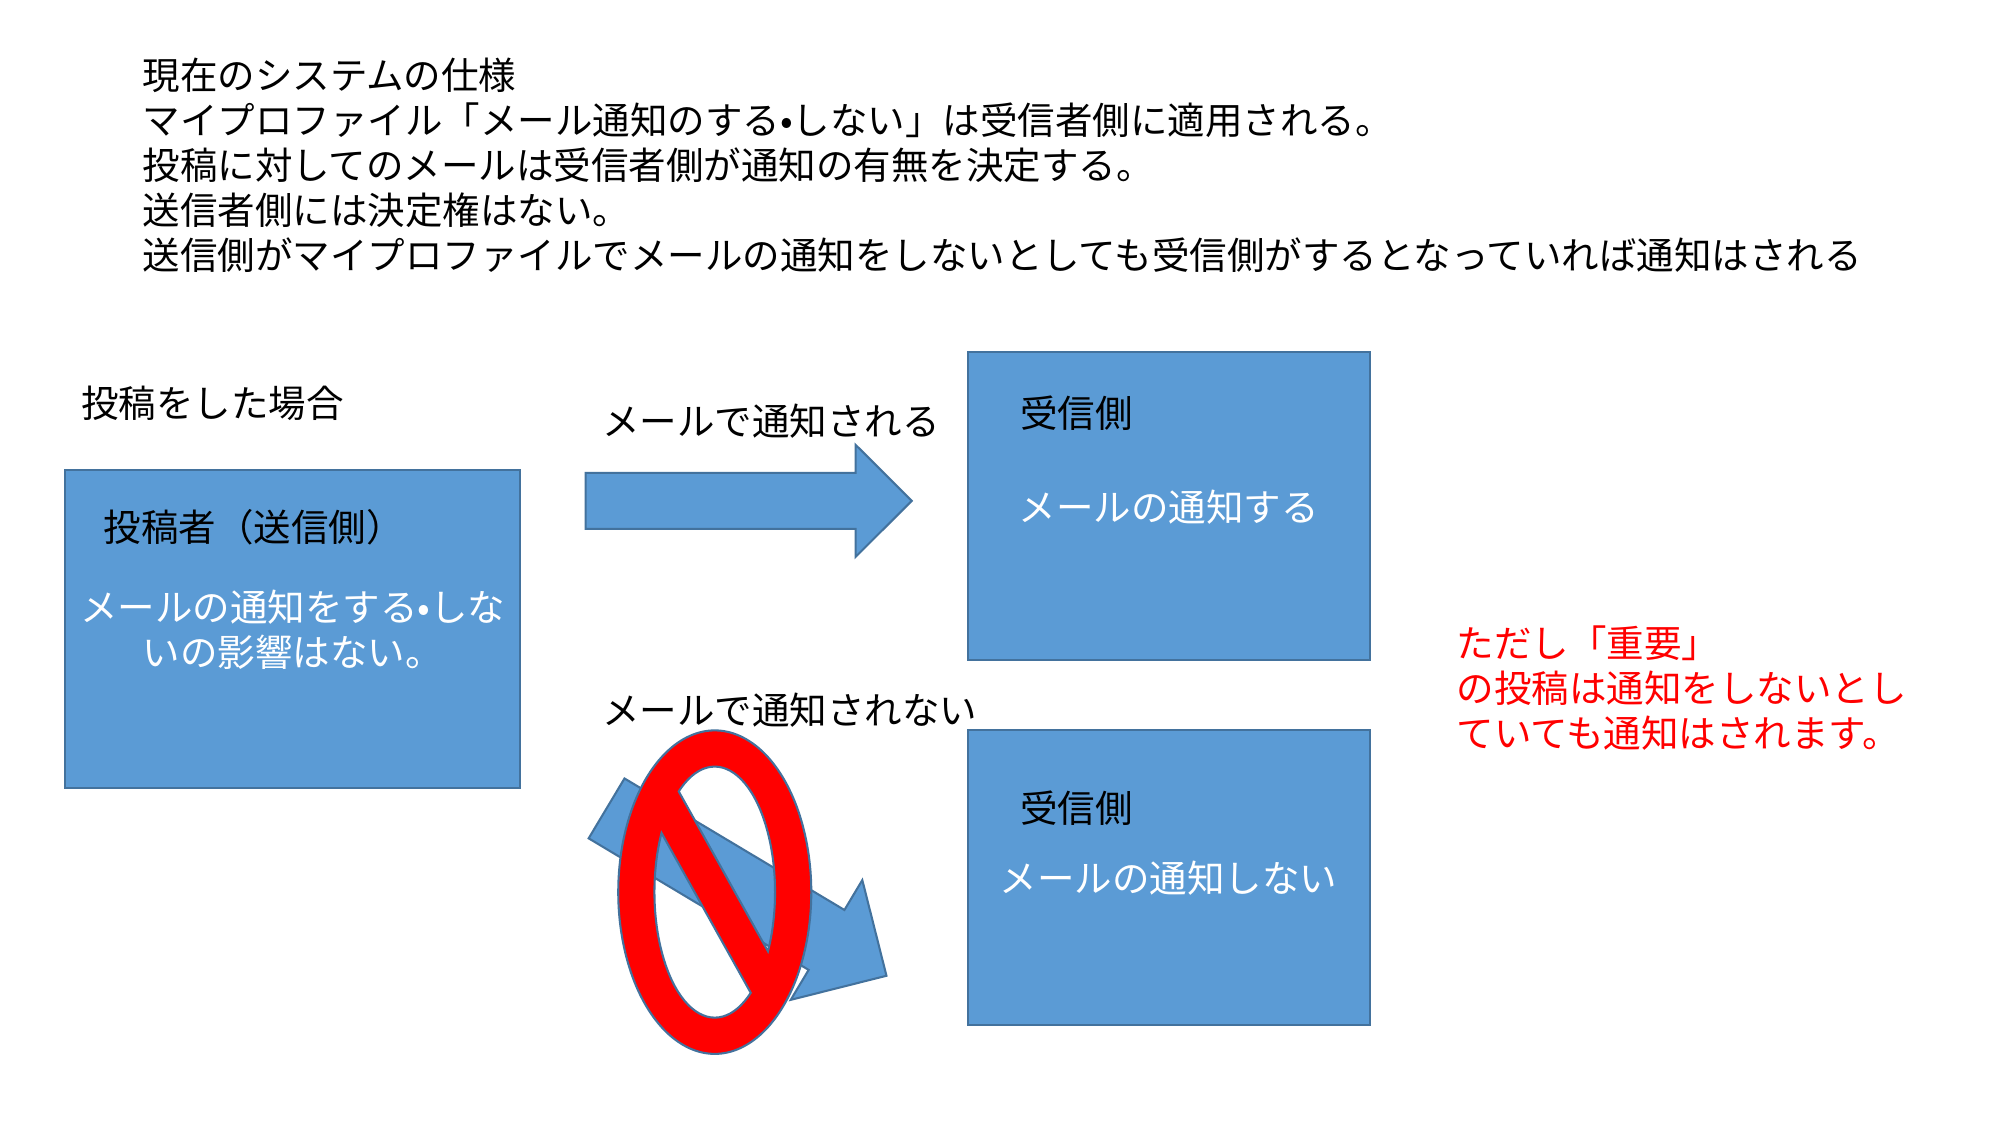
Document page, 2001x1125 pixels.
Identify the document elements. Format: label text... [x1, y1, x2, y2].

text_box [584, 450, 914, 560]
text_box メールで通知されない [587, 679, 993, 740]
text_box メールの通知しない [967, 729, 1371, 1026]
text_box [788, 877, 888, 1002]
text_box 現在のシステムの仕様 マイプロファイル「メール通知のする・しない」は受信者側に適用される。 投稿に対してのメールは受信者側が通知の有無を決定する。 送信者側には決定権はない。 送信側がマイプロファイルでメールの通知をしないとしても受信側がするとなっていれば通知はされる [127, 44, 1922, 330]
text_box メールで通知される [587, 390, 955, 450]
text_box 投稿者（送信側） [89, 496, 470, 557]
text_box [617, 740, 813, 1055]
text_box [697, 820, 773, 946]
text_box 受信側 [1005, 382, 1148, 443]
text_box [656, 838, 701, 907]
text_box 受信側 [1005, 777, 1148, 838]
text_box [587, 777, 640, 858]
text_box ただし「重要」 の投稿は通知をしないとしていても通知はされます。 [1441, 612, 1951, 763]
text_box メールの通知する [967, 351, 1371, 661]
text_box メールの通知をする・しないの影響はない。 [64, 469, 521, 789]
text_box 投稿をした場合 [66, 372, 359, 433]
